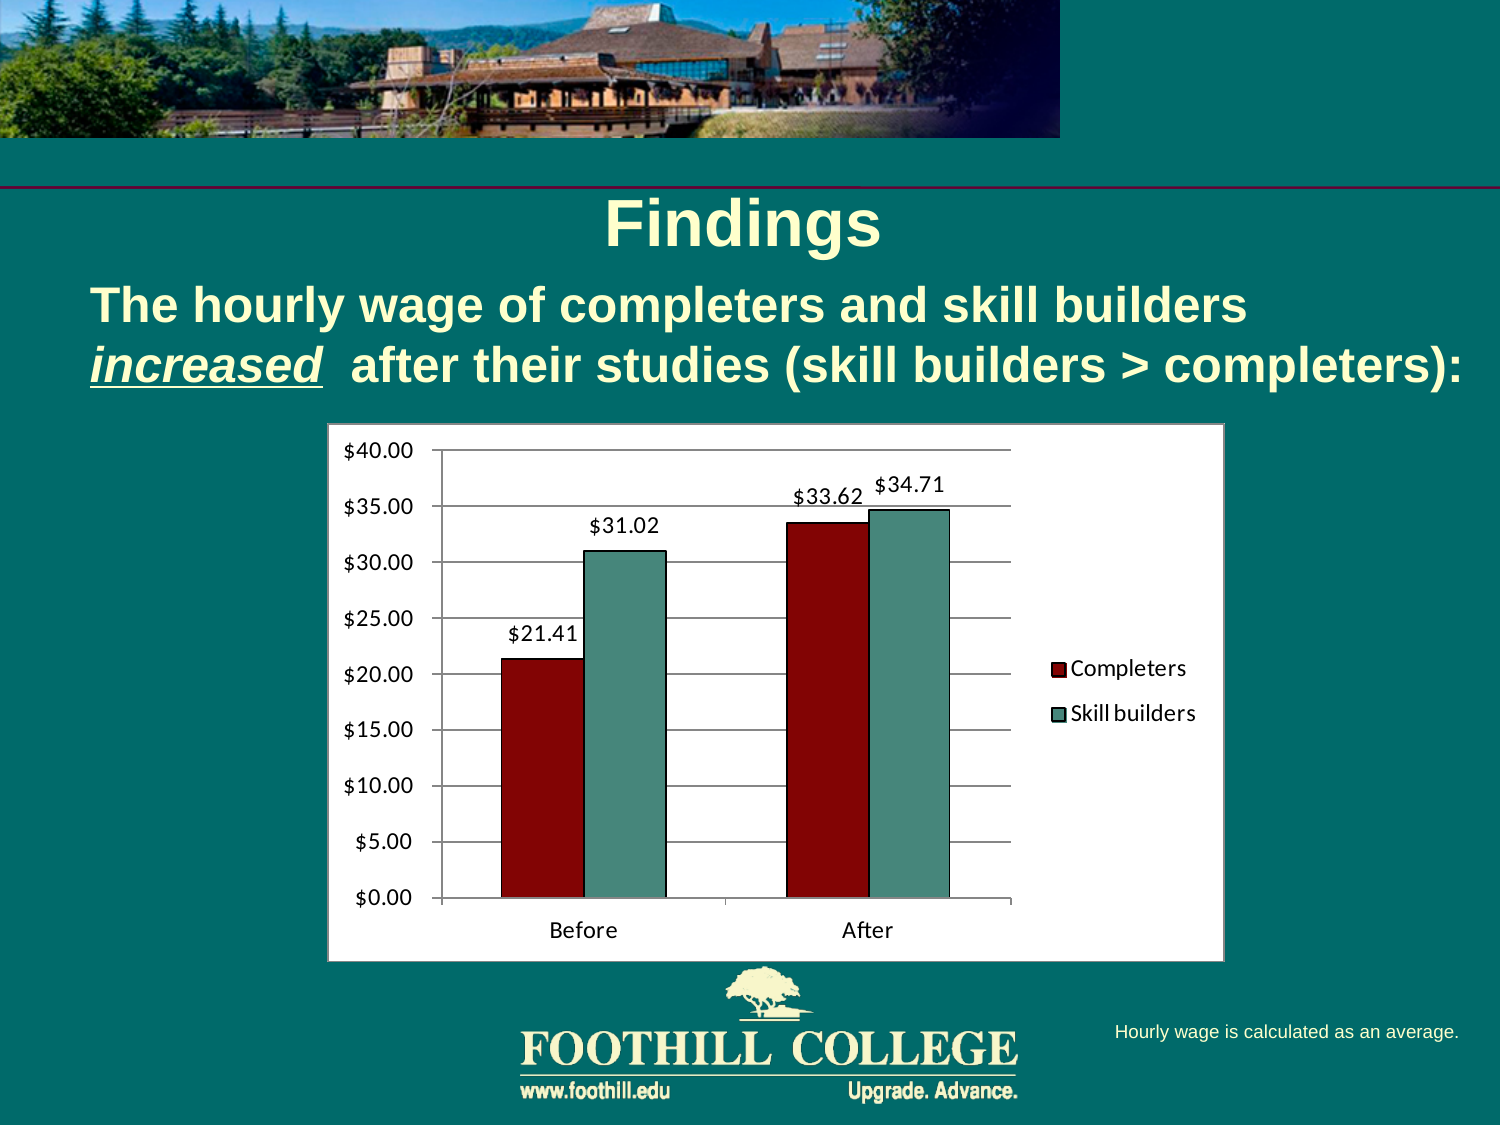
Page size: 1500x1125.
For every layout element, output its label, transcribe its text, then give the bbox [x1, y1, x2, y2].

text_box Hourly wage is calculated as an average. [1099, 1012, 1488, 1050]
title Findings [174, 187, 1313, 265]
text_box The hourly wage of completers and skill builders increased after their studies (skill builders > completers): [74, 265, 1500, 401]
picture [0, 0, 1060, 138]
picture [324, 420, 1226, 1125]
subtitle [74, 401, 1426, 951]
picture [853, 0, 868, 6]
picture [673, 15, 681, 20]
